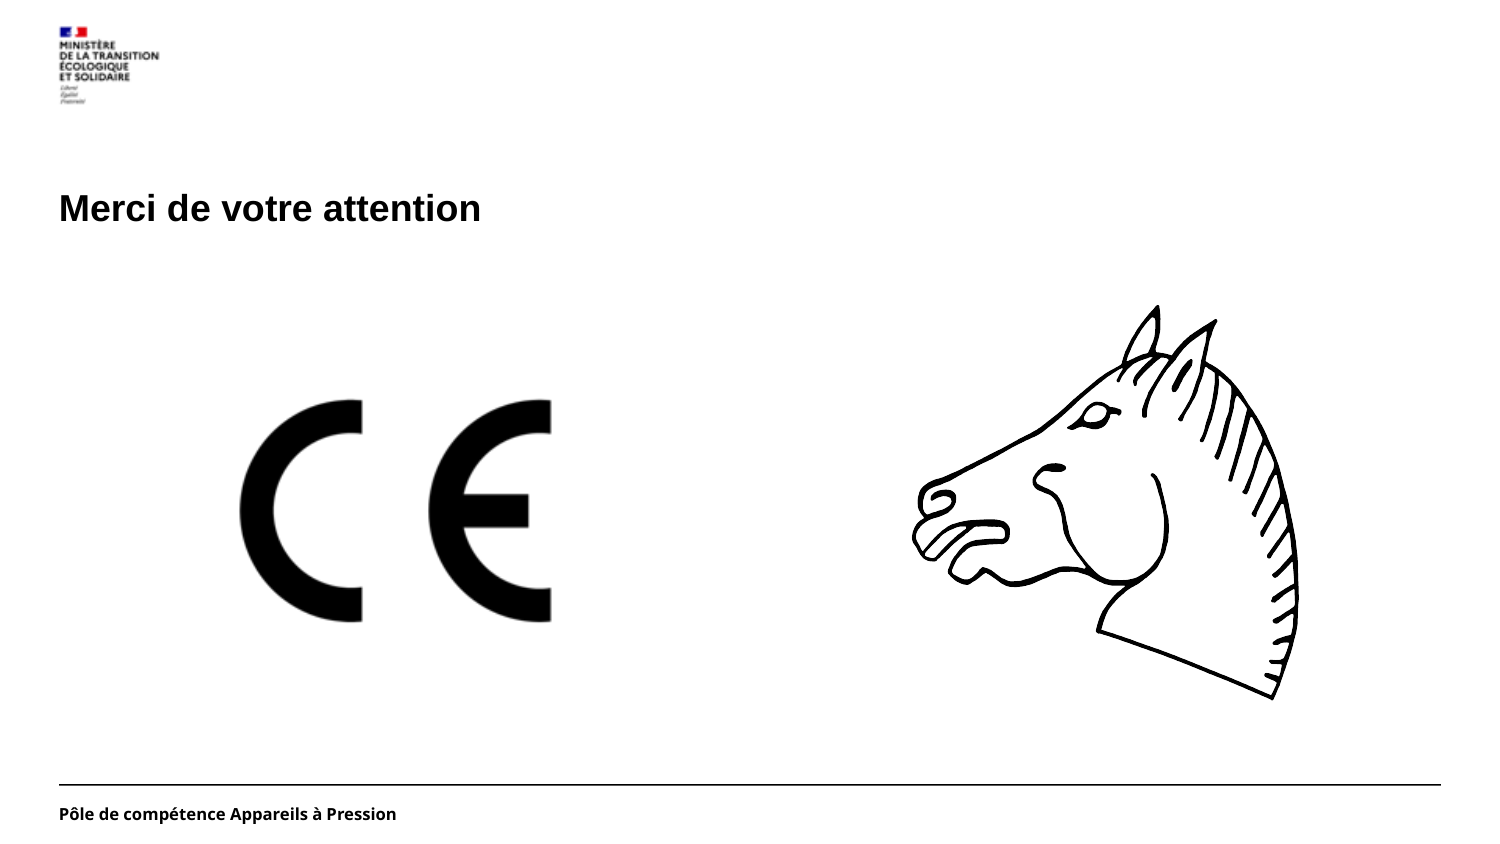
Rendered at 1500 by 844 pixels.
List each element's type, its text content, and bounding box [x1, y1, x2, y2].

picture [868, 279, 1306, 703]
text_box Pôle de compétence Appareils à Pression [59, 784, 1028, 844]
title Merci de votre attention [59, 183, 1441, 230]
picture [50, 17, 169, 114]
picture [62, 233, 842, 785]
